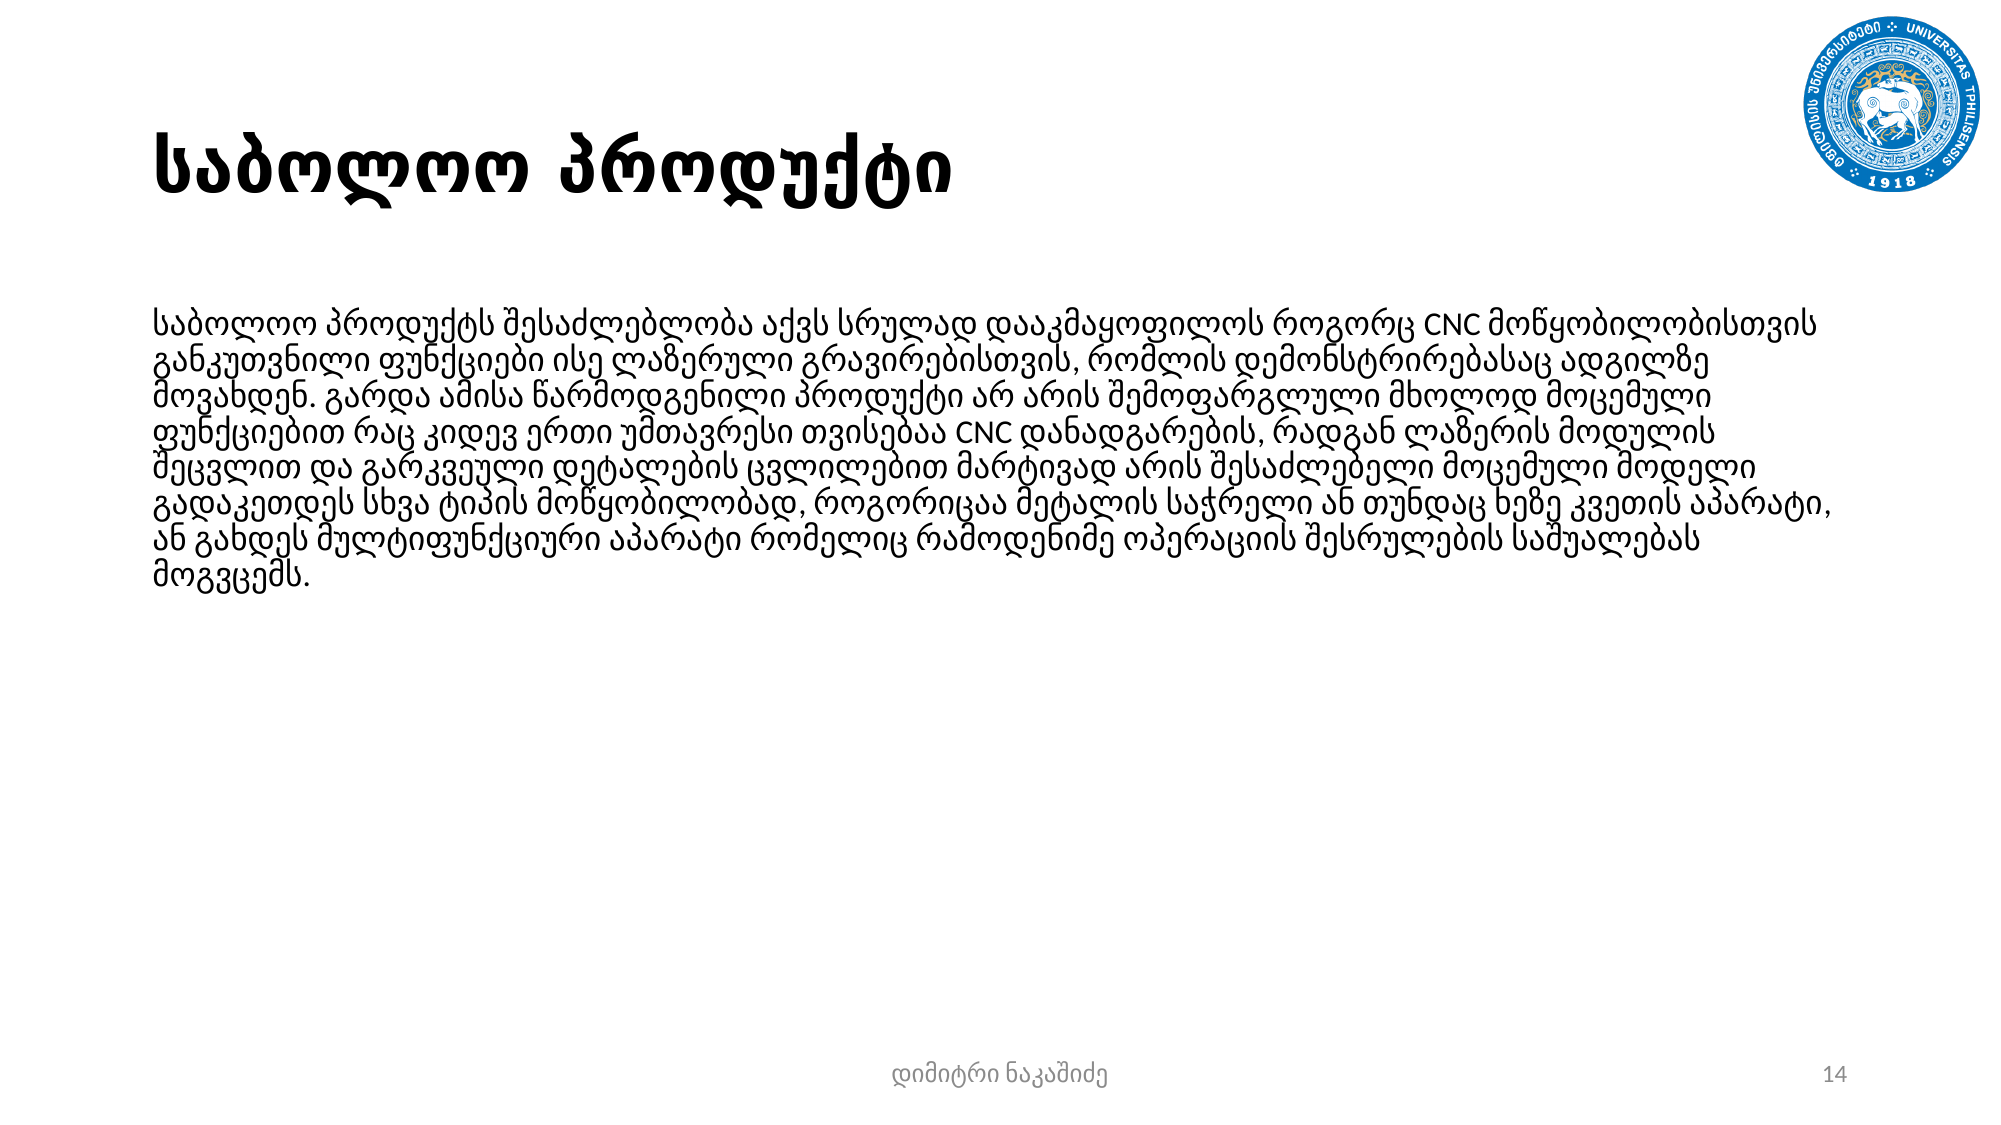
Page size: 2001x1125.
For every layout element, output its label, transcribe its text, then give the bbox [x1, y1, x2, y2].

list საბოლოო პროდუქტს შესაძლებლობა აქვს სრულად დააკმაყოფილოს როგორც CNC მოწყობილობისთვის განკუთვნილი ფუნქციები ისე ლაზერული გრავირებისთვის, რომლის დემონსტრირებასაც ადგილზე მოვახდენ. გარდა ამისა წარმოდგენილი პროდუქტი არ არის შემოფარგლული მხოლოდ მოცემული ფუნქციებით რაც კიდევ ერთი უმთავრესი თვისებაა CNC დანადგარების, რადგან ლაზერის მოდულის შეცვლით და გარკვეული დეტალების ცვლილებით მარტივად არის შესაძლებელი მოცემული მოდელი გადაკეთდეს სხვა ტიპის მოწყობილობად, როგორიცაა მეტალის საჭრელი ან თუნდაც ხეზე კვეთის აპარატი, ან გახდეს მულტიფუნქციური აპარატი რომელიც რამოდენიმე ოპერაციის შესრულების საშუალებას მოგვცემს. [137, 299, 1863, 1014]
picture [1803, 16, 1980, 192]
footer დიმიტრი ნაკაშიძე [662, 1042, 1338, 1103]
slide_number 14 [1412, 1042, 1863, 1103]
title საბოლოო პროდუქტი [137, 59, 1863, 278]
